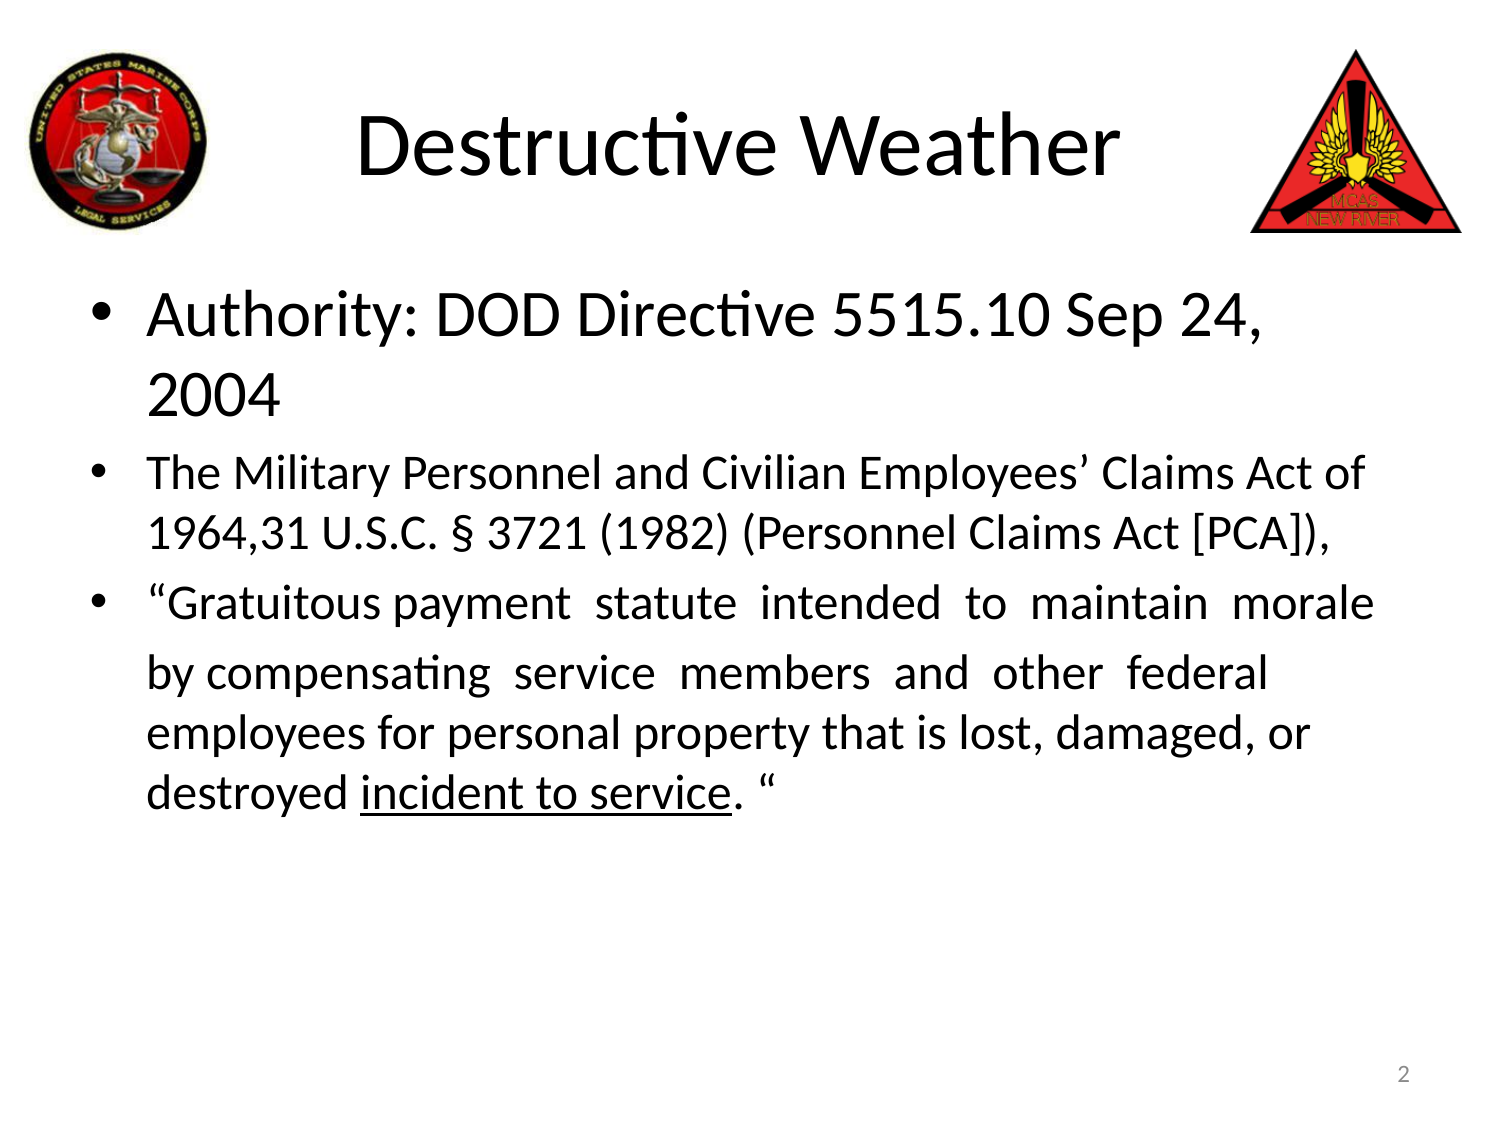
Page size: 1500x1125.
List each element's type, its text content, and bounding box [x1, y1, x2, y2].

list Authority: DOD Directive 5515.10 Sep 24, 2004 The Military Personnel and Civilian Employees’ Claims Act of 1964,31 U.S.C. § 3721 (1982) (Personnel Claims Act [PCA]), “Gratuitous payment statute intended to maintain morale by compensating service members and other federal employees for personal property that is lost, damaged, or destroyed incident to service. “ [75, 262, 1425, 1005]
slide_number 2 [1074, 1042, 1425, 1103]
picture [1426, 49, 1462, 233]
picture [24, 49, 212, 238]
title Destructive Weather [74, 44, 1426, 233]
